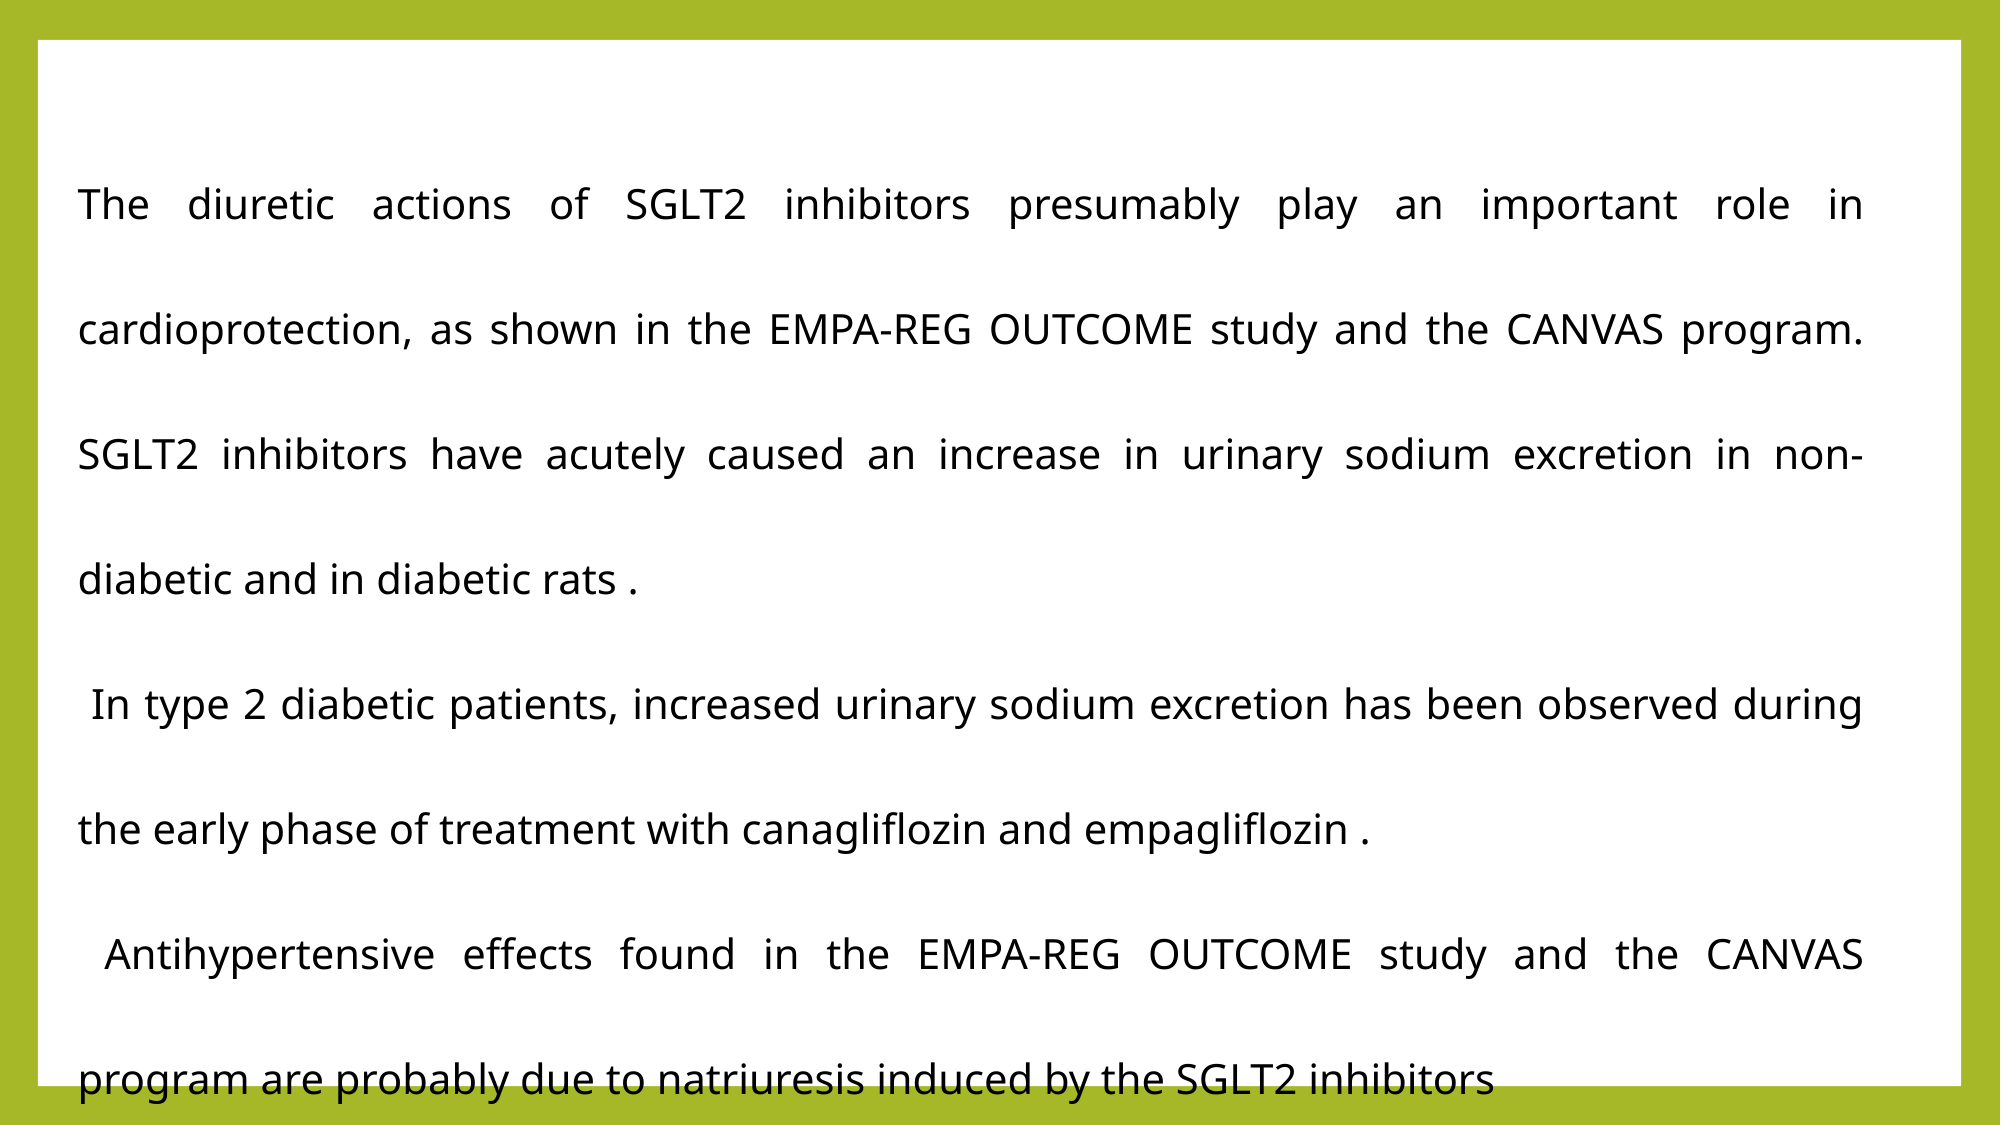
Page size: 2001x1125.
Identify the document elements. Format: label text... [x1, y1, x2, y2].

text_box The diuretic actions of SGLT2 inhibitors presumably play an important role in cardioprotection, as shown in the EMPA-REG OUTCOME study and the CANVAS program. SGLT2 inhibitors have acutely caused an increase in urinary sodium excretion in non-diabetic and in diabetic rats . In type 2 diabetic patients, increased urinary sodium excretion has been observed during the early phase of treatment with canagliflozin and empagliflozin . Antihypertensive effects found in the EMPA-REG OUTCOME study and the CANVAS program are probably due to natriuresis induced by the SGLT2 inhibitors [62, 95, 1880, 1111]
